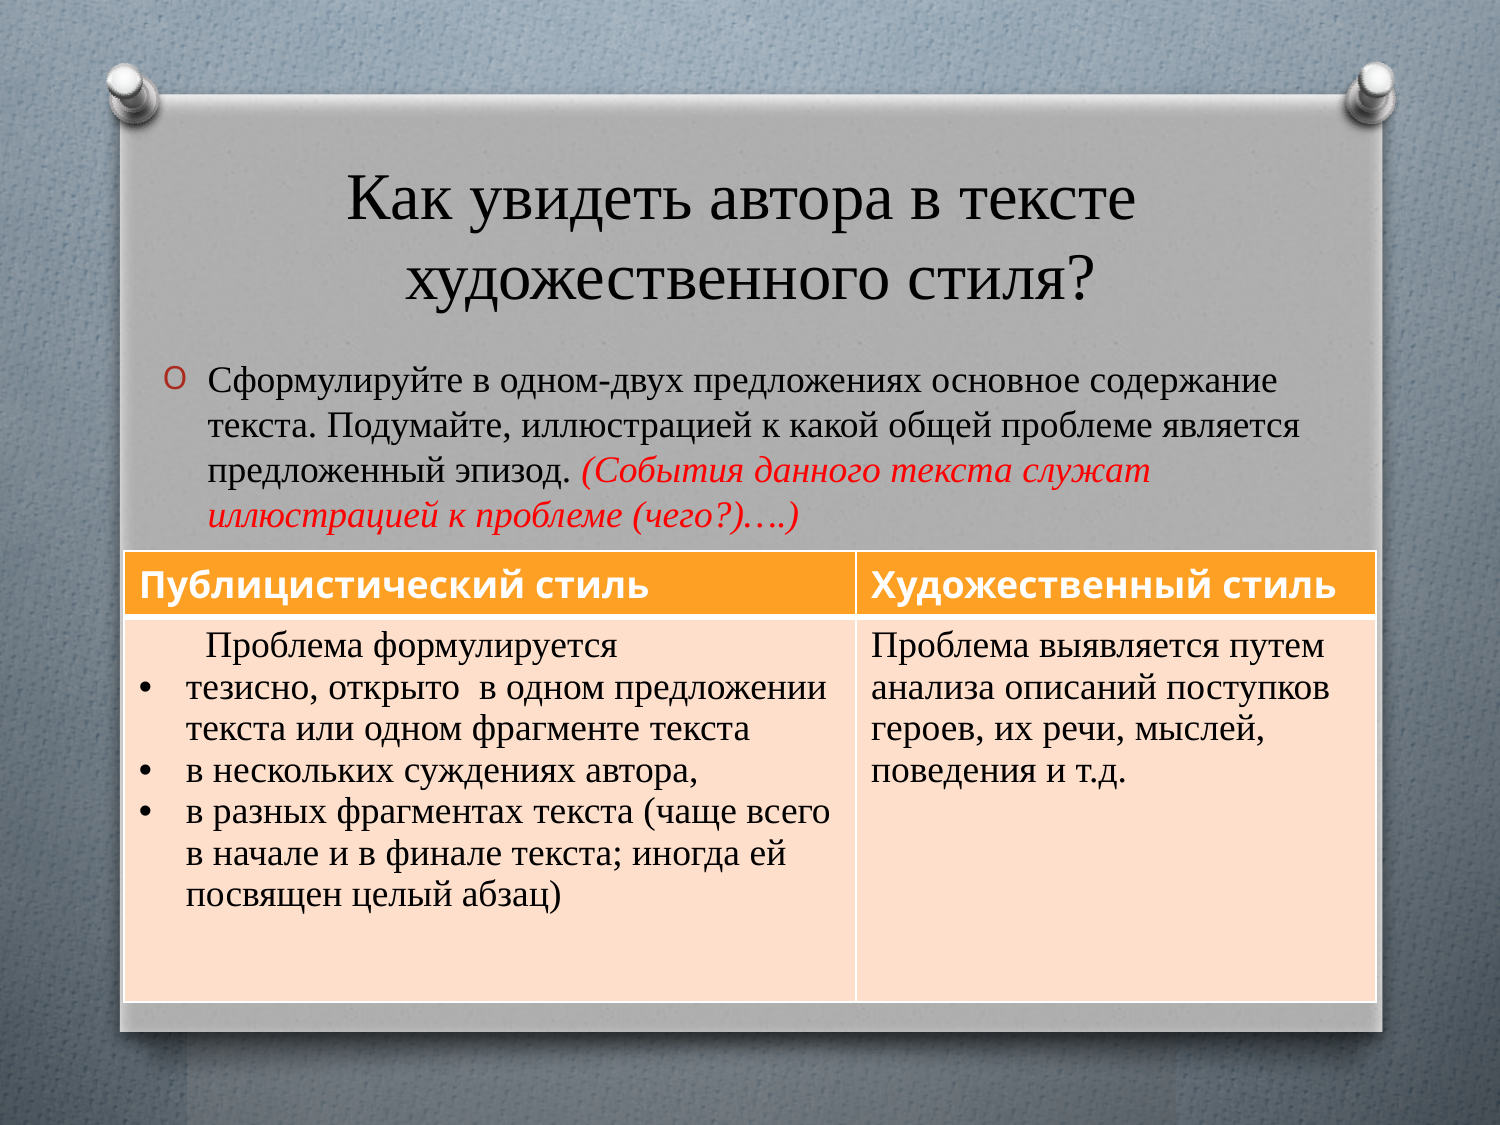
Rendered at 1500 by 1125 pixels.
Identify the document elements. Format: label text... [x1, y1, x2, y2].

picture [1317, 35, 1439, 156]
table_header Публицистический стиль [125, 552, 855, 614]
title Как увидеть автора в тексте художественного стиля? [179, 134, 1323, 332]
table_cell Проблема формулируется тезисно, открыто в одном предложении текста или одном фрагменте текста в нескольких суждениях автора, в разных фрагментах текста (чаще всего в начале и в финале текста; иногда ей посвящен целый абзац) [125, 620, 855, 1001]
picture [75, 29, 198, 153]
list Cформулируйте в одном-двух предложениях основное содержание текста. Подумайте, иллюстрацией к какой общей проблеме является предложенный эпизод. (События данного текста служат иллюстрацией к проблеме (чего?)….) [147, 347, 1376, 550]
table_cell Проблема выявляется путем анализа описаний поступков героев, их речи, мыслей, поведения и т.д. [857, 620, 1375, 1001]
table_header Художественный стиль [857, 552, 1375, 614]
